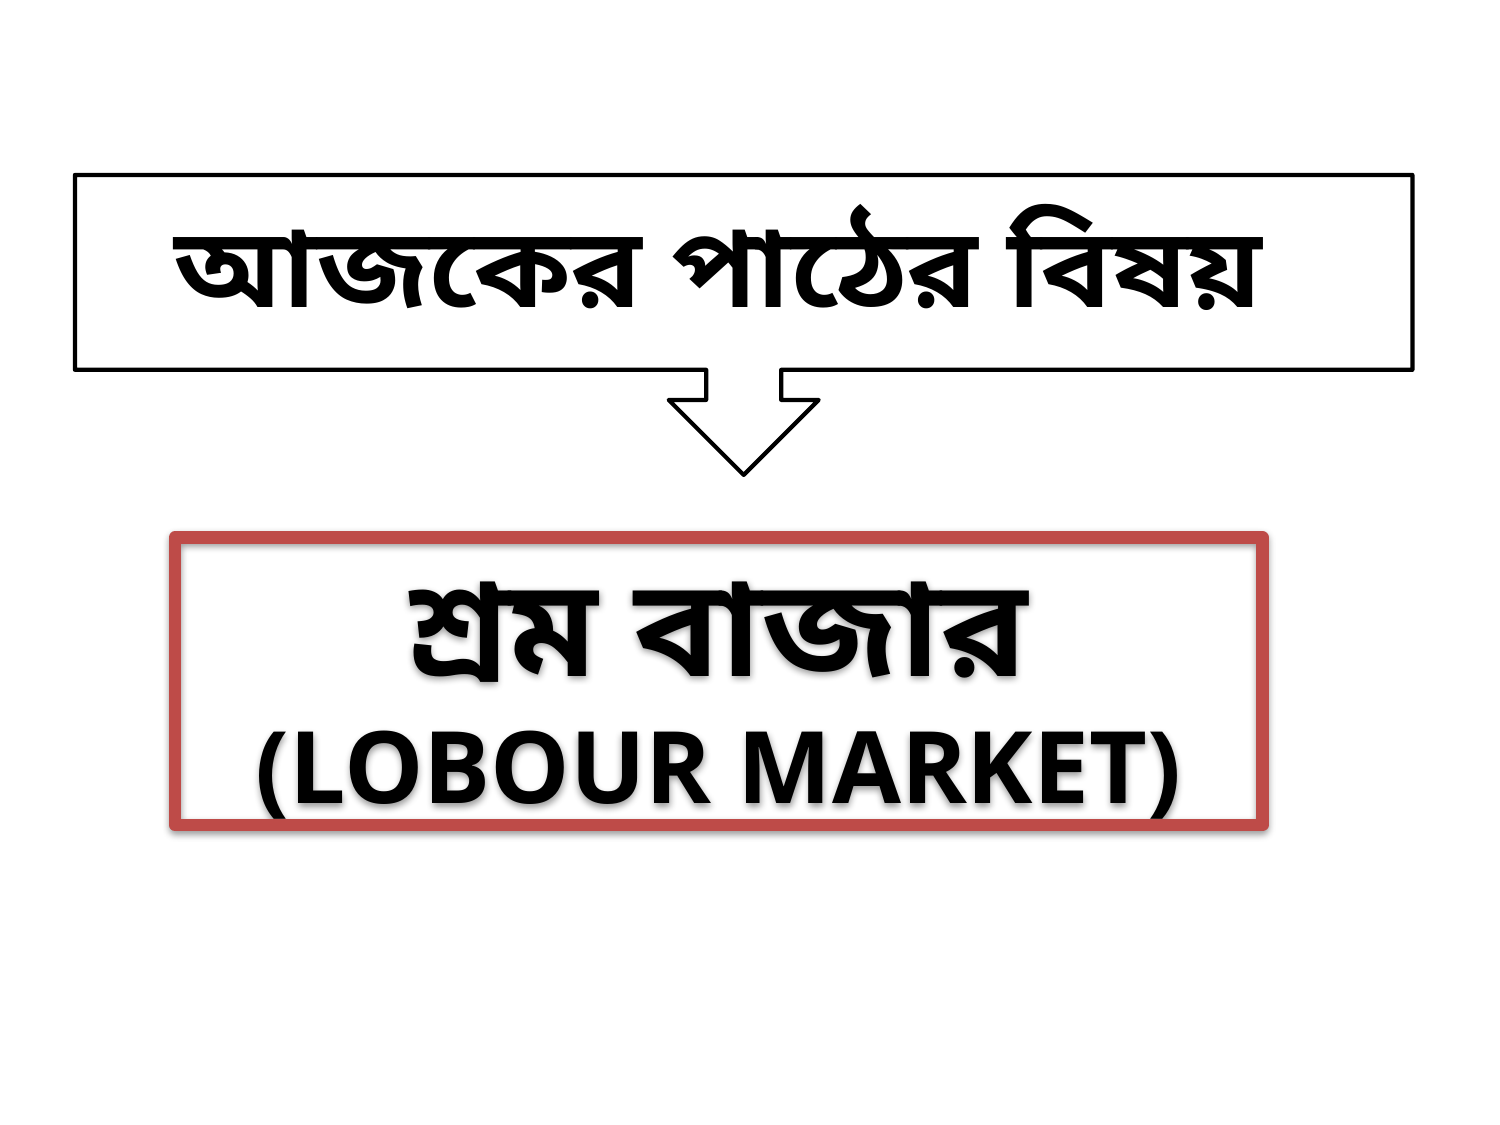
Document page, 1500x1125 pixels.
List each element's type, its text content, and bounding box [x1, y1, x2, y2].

text_box আজকের পাঠের বিষয় [159, 187, 1278, 338]
text_box শ্রম বাজার (lobour market) [174, 537, 1263, 826]
text_box [72, 172, 1415, 478]
